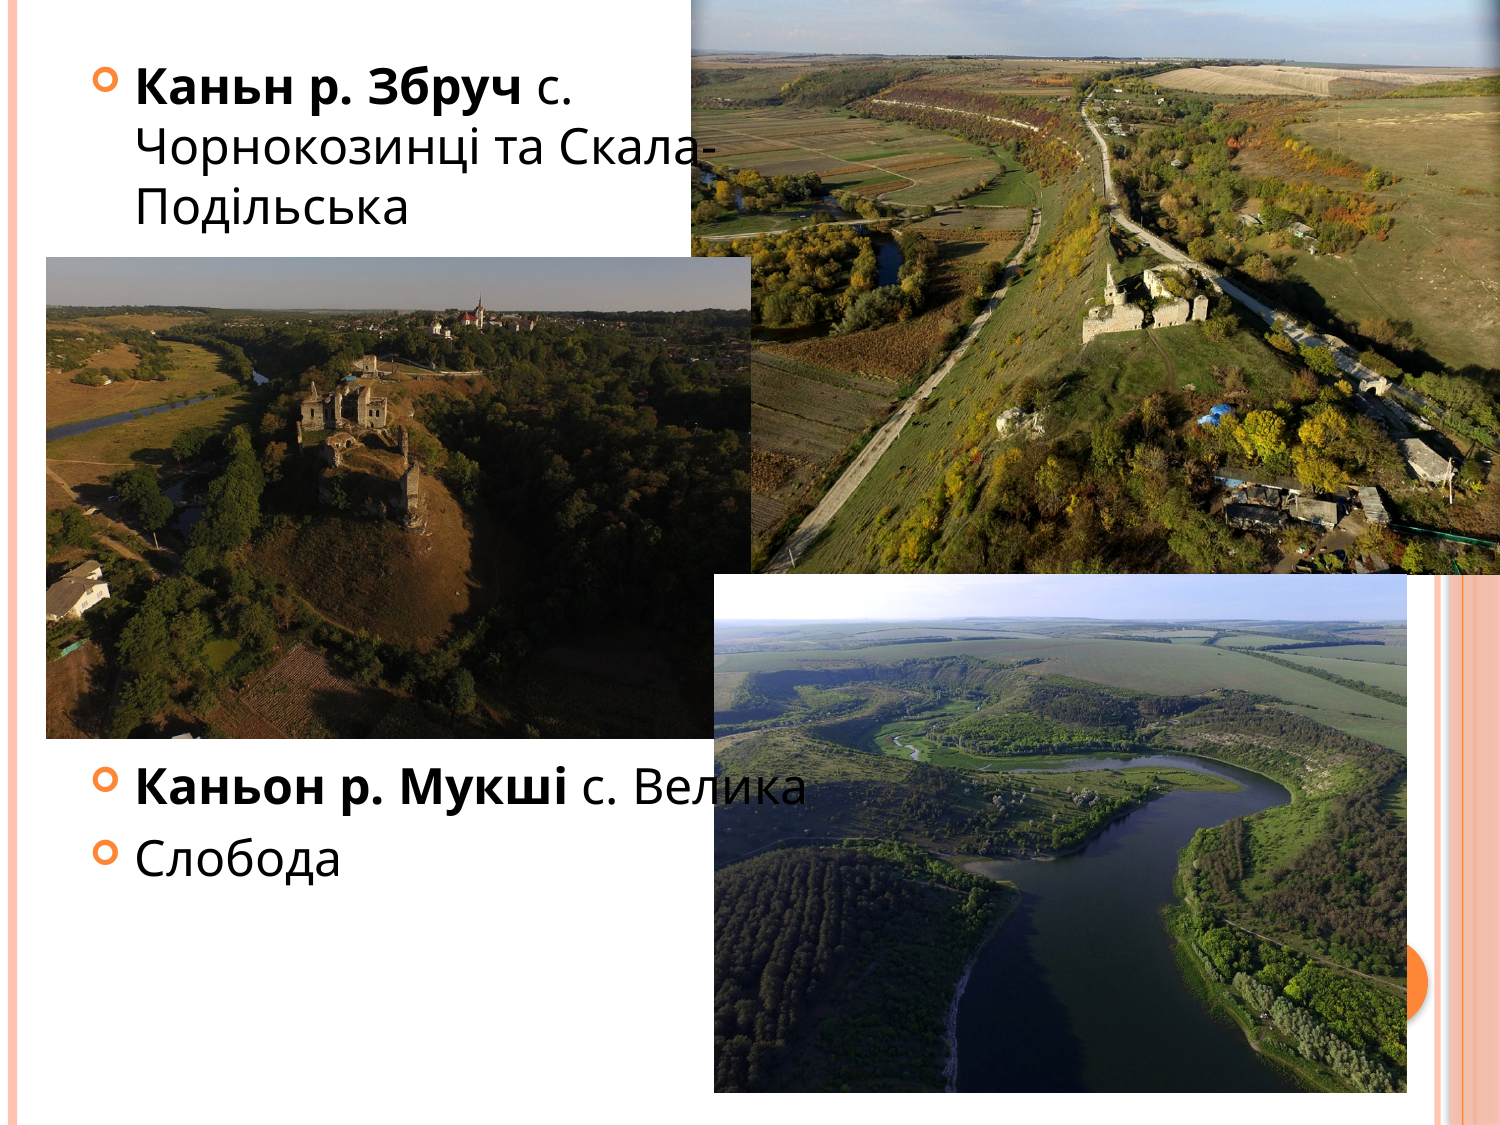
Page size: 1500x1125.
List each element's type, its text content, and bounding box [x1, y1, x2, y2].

list Каньн р. Збруч с. Чорнокозинці та Скала-Подільська Каньон р. Мукші с. Велика Слобода [75, 747, 708, 1062]
picture [46, 0, 1500, 1094]
list Каньн р. Збруч с. Чорнокозинці та Скала-Подільська Каньон р. Мукші с. Велика Слобода [75, 46, 684, 254]
